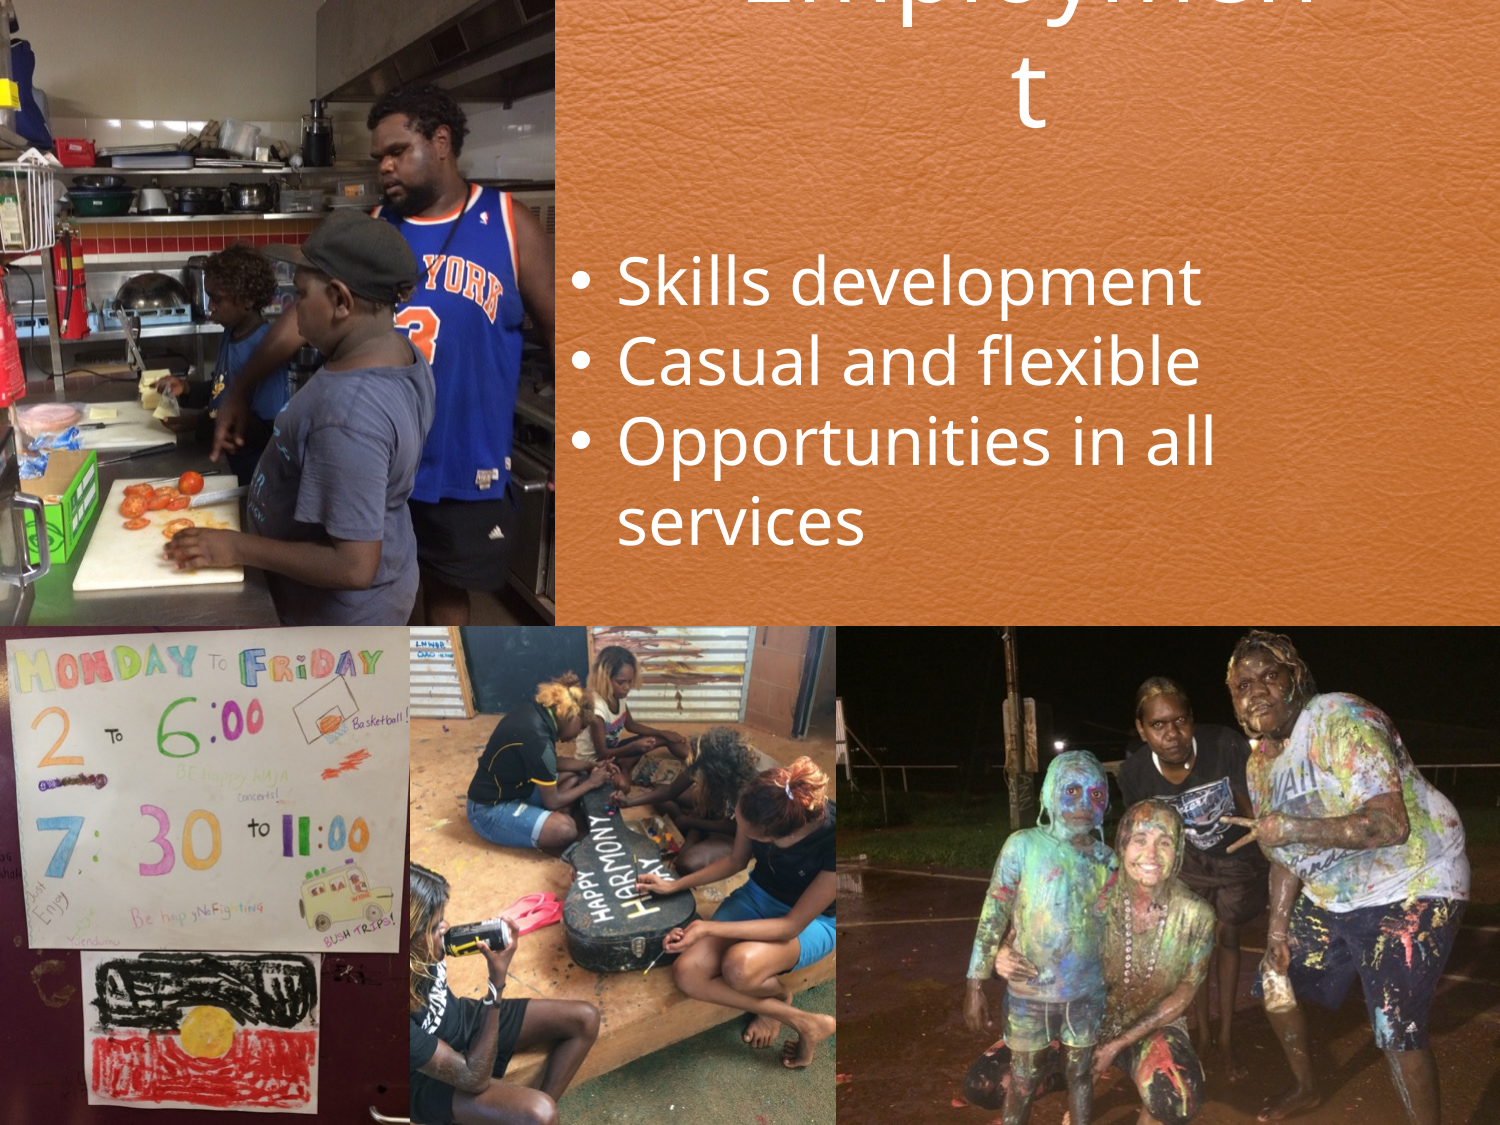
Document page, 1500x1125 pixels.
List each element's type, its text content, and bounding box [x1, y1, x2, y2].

title Employment [710, 31, 1348, 157]
picture [0, 0, 1500, 1125]
text_box Skills development Casual and flexible Opportunities in all services [564, 231, 1500, 567]
